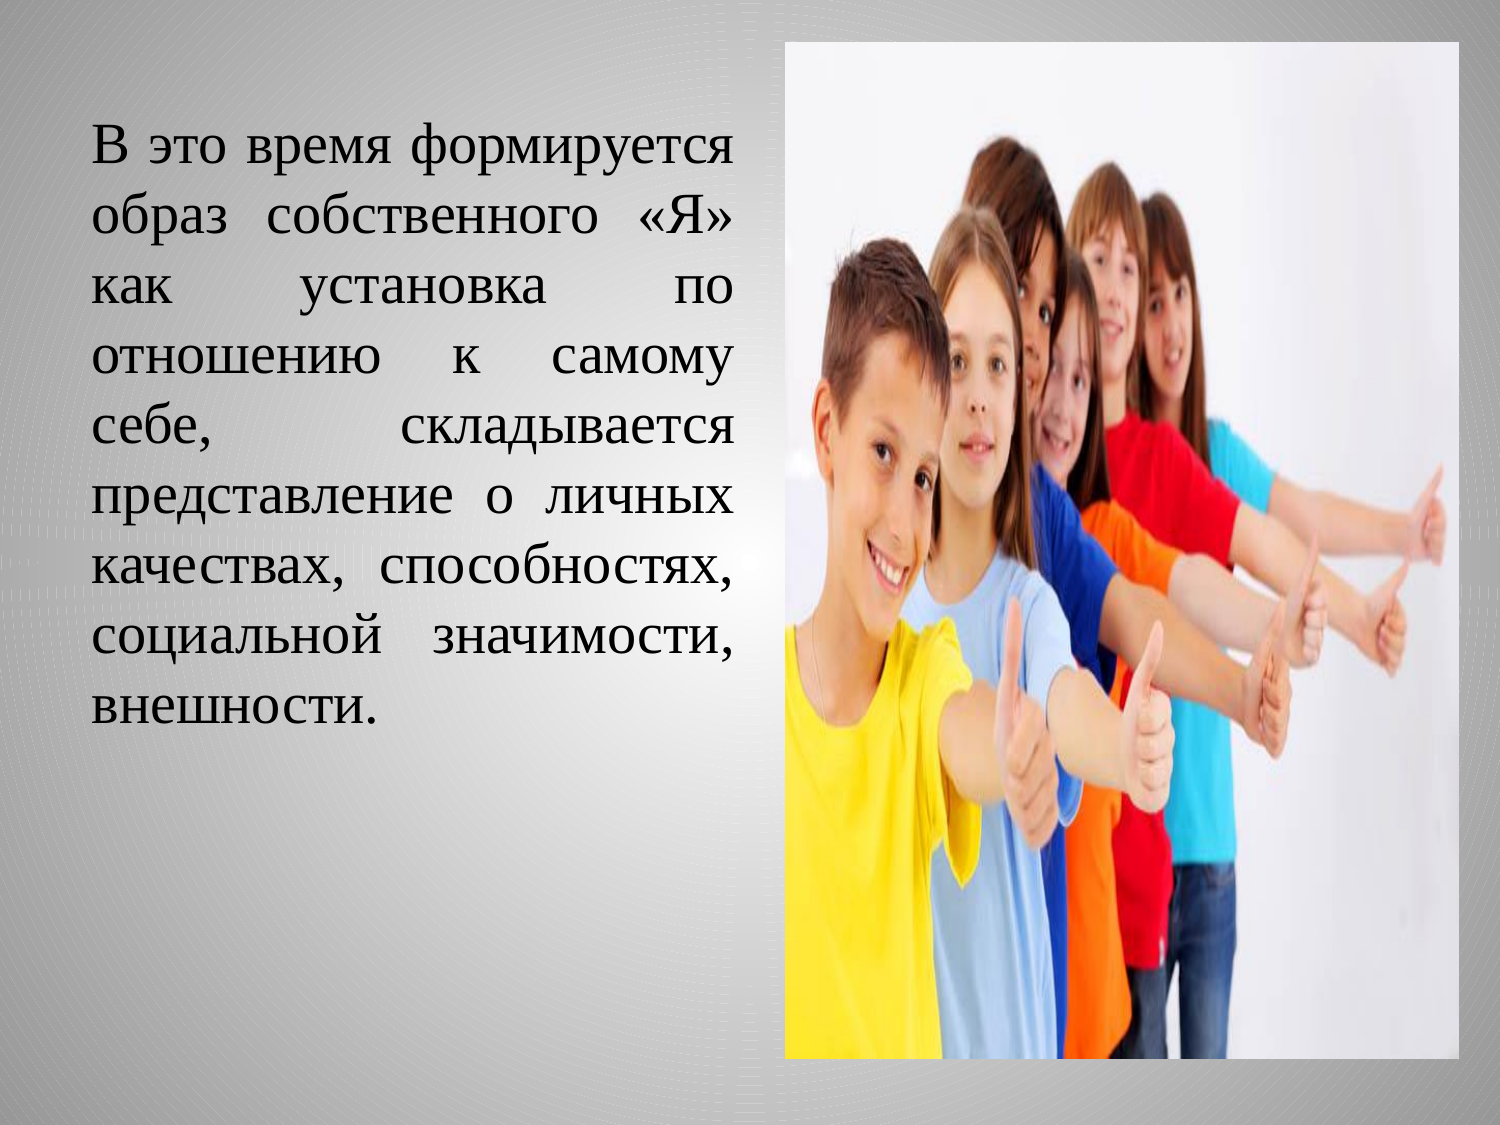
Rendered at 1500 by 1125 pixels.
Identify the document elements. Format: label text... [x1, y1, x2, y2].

picture [785, 42, 1459, 1059]
title В это время формируется образ собственного «Я» как установка по отношению к самому себе, складывается представление о личных качествах, способностях, социальной значимости, внешности. [76, 42, 750, 868]
